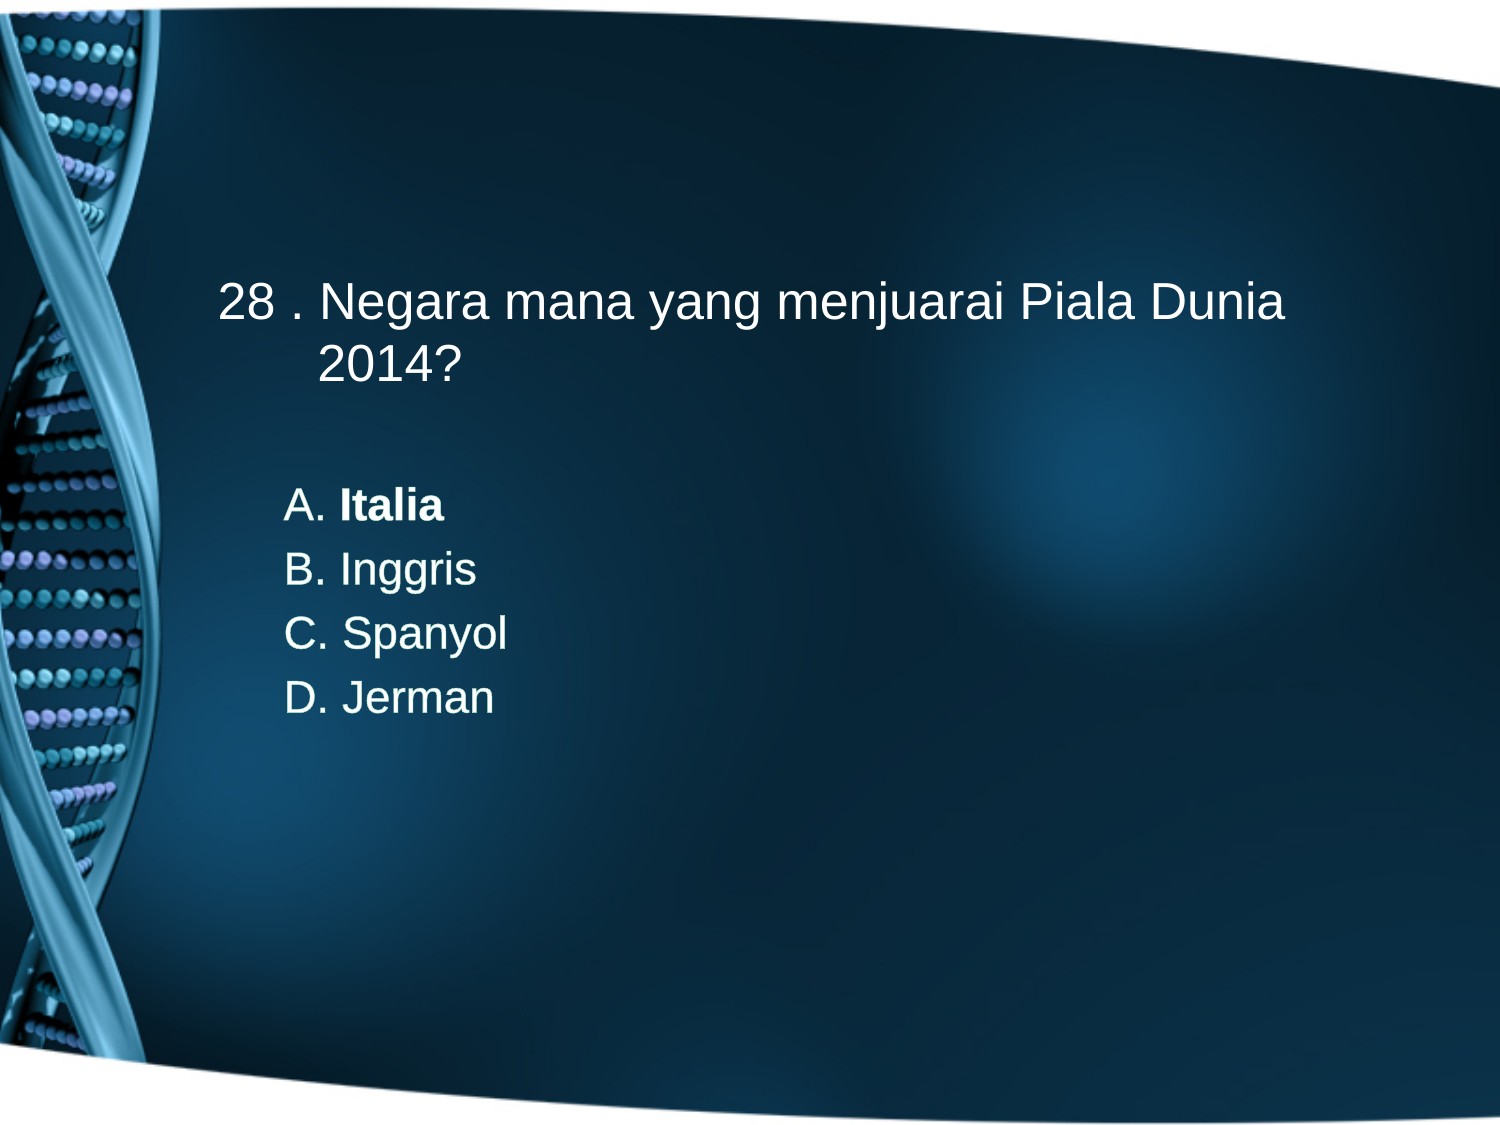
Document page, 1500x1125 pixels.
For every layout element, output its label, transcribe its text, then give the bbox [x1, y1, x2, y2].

list 28 . Negara mana yang menjuarai Piala Dunia 2014? A. Italia B. Inggris C. Spanyol D. Jerman [202, 259, 1442, 1074]
picture [0, 0, 1500, 1125]
